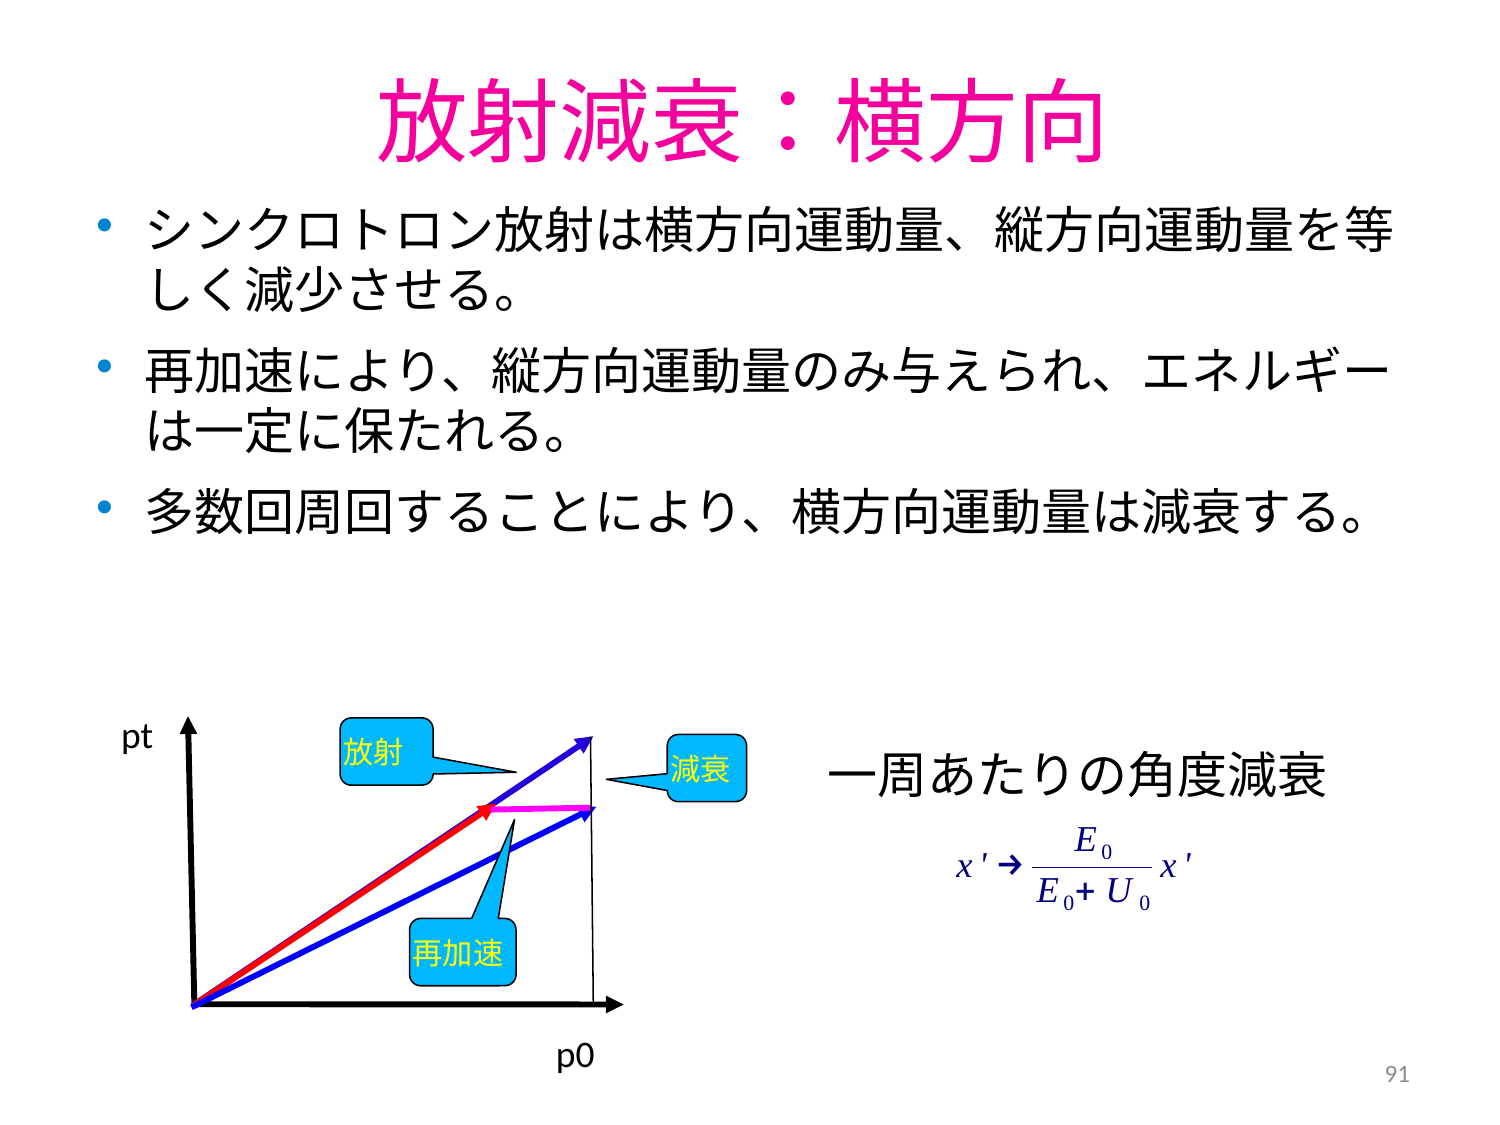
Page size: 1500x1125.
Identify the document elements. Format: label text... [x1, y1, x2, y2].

text_box [192, 803, 497, 1006]
text_box 放射 [340, 717, 517, 786]
text_box [182, 716, 195, 1003]
title 放射減衰：横方向 [113, 12, 1373, 196]
slide_number 91 [1074, 1042, 1425, 1103]
text_box 一周あたりの角度減衰 [827, 745, 1391, 791]
text_box [492, 736, 590, 804]
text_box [947, 818, 1203, 919]
text_box [510, 808, 591, 850]
text_box p0 [541, 1022, 610, 1083]
text_box pt [106, 703, 169, 764]
list シンクロトロン放射は横方向運動量、縦方向運動量を等しく減少させる。 再加速により、縦方向運動量のみ与えられ、エネルギーは一定に保たれる。 多数回周回することにより、横方向運動量は減衰する。 [64, 196, 1425, 735]
text_box 減衰 [606, 734, 747, 802]
text_box [594, 998, 624, 1011]
text_box 再加速 [409, 819, 517, 986]
